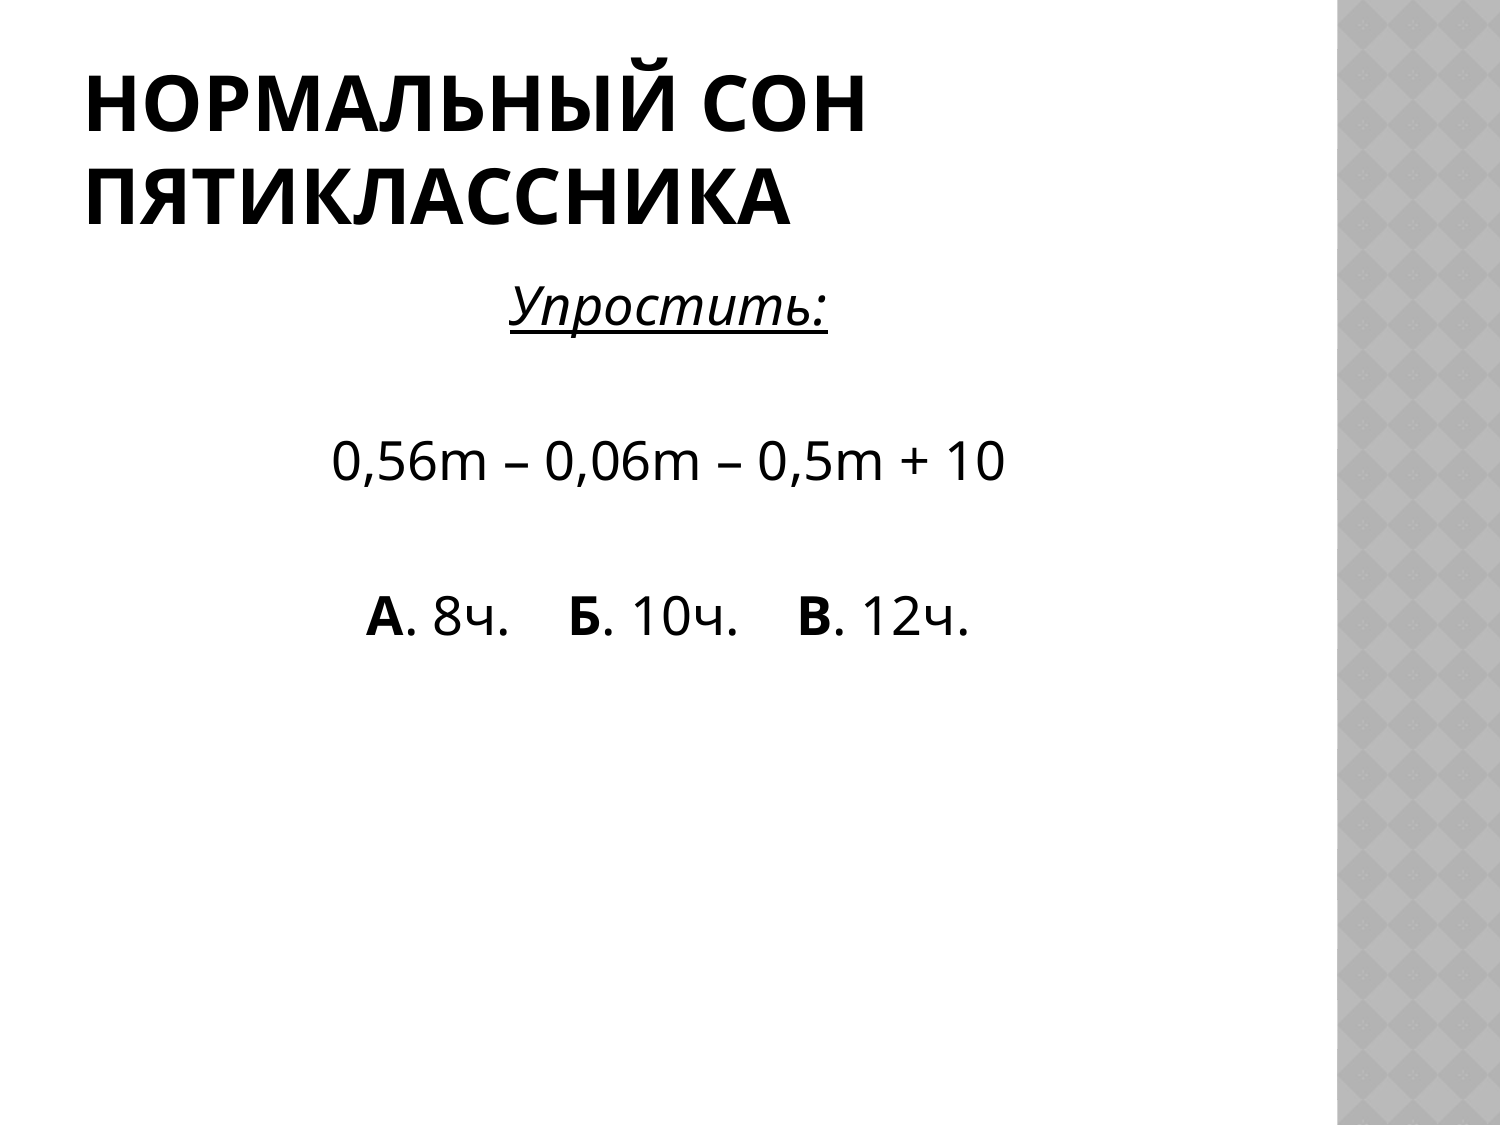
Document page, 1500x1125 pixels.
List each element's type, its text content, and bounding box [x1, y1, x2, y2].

title Нормальный сон пятиклассника [75, 52, 1263, 240]
list Упростить: 0,56m – 0,06m – 0,5m + 10 А. 8ч. Б. 10ч. В. 12ч. [75, 264, 1263, 1059]
